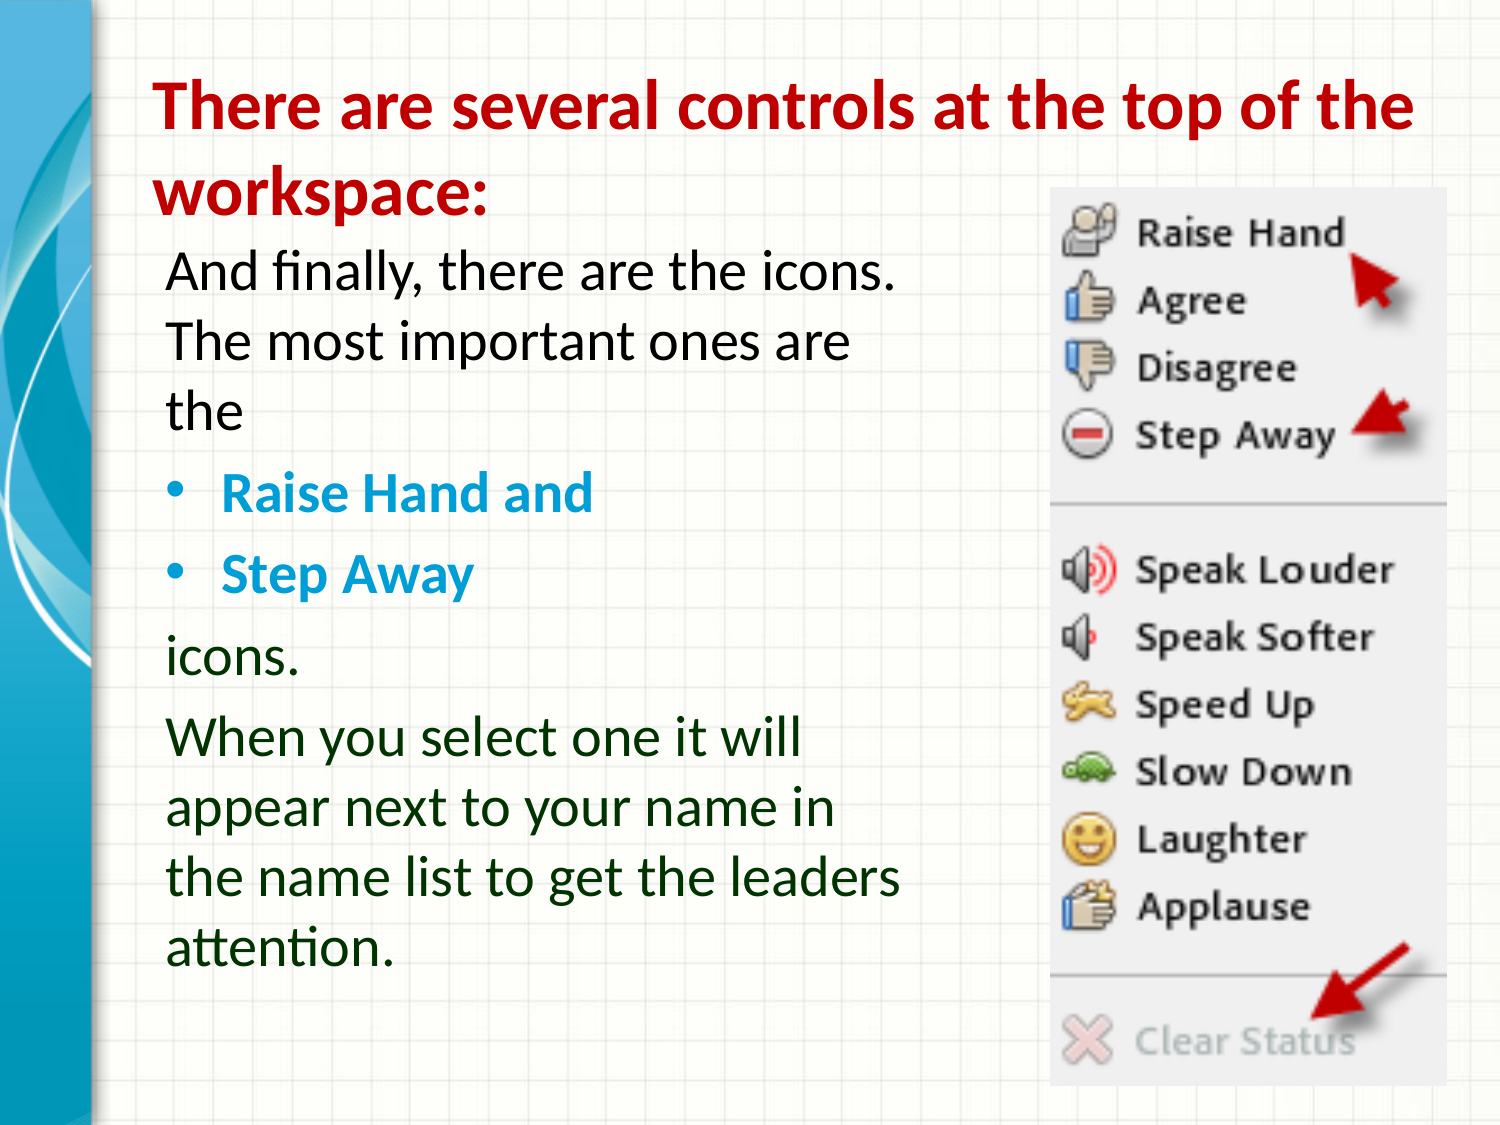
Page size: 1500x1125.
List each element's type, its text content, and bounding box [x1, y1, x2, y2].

picture [0, 0, 1500, 1125]
list And finally, there are the icons. The most important ones are the Raise Hand and Step Away icons. When you select one it will appear next to your name in the name list to get the leaders attention. [150, 224, 938, 1086]
title There are several controls at the top of the workspace: [138, 50, 1438, 238]
